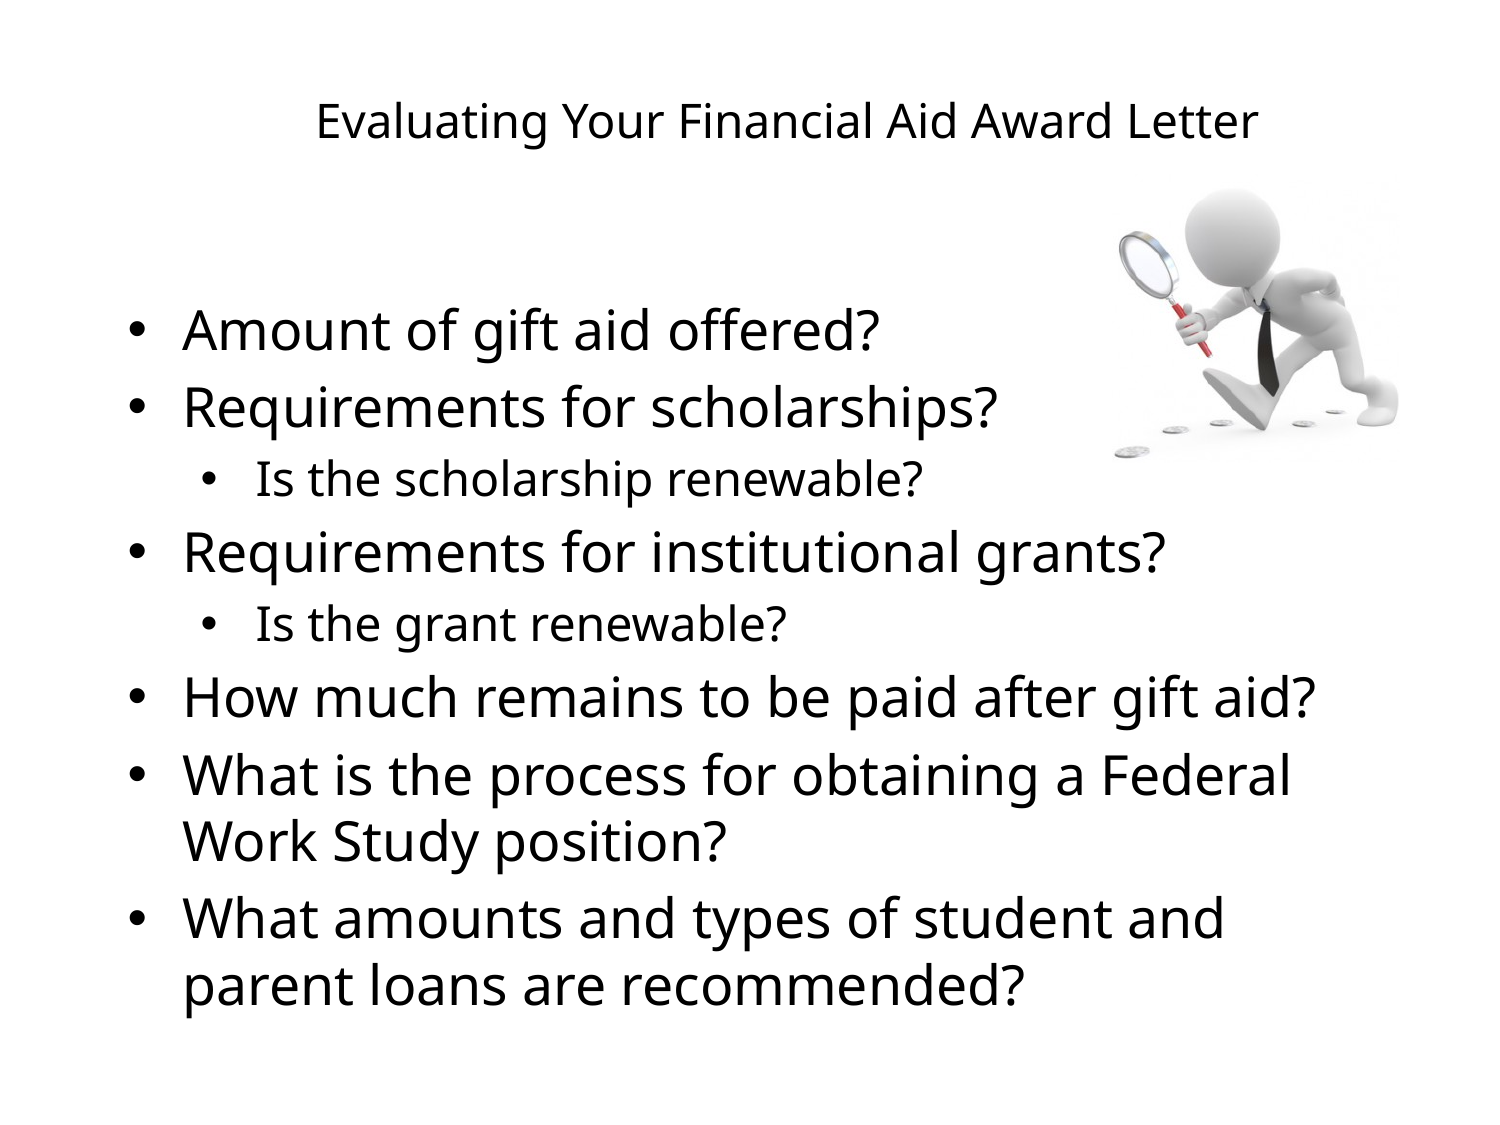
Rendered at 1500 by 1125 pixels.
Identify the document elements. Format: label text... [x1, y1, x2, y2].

subtitle Amount of gift aid offered? Requirements for scholarships? Is the scholarship renewable? Requirements for institutional grants? Is the grant renewable? How much remains to be paid after gift aid? What is the process for obtaining a Federal Work Study position? What amounts and types of student and parent loans are recommended? [112, 287, 1338, 1038]
title Evaluating Your Financial Aid Award Letter [112, 25, 1463, 213]
picture [1112, 174, 1401, 463]
